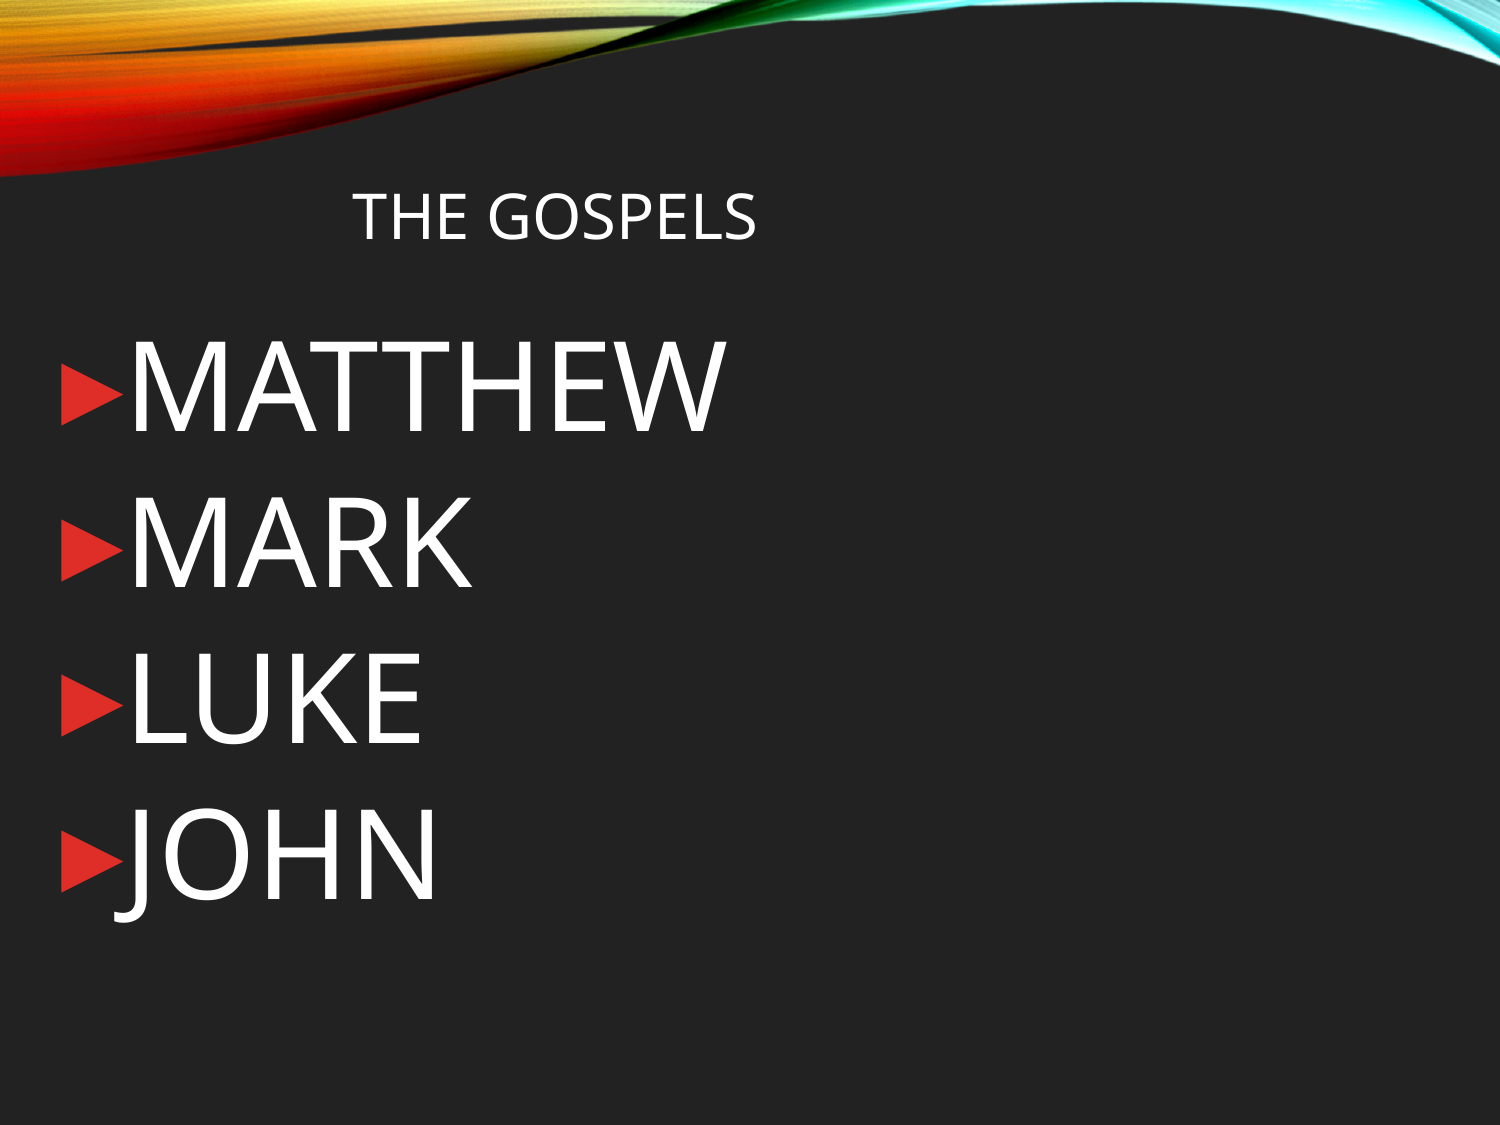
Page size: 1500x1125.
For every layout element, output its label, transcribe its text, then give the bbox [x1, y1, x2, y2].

picture [0, 0, 1500, 1077]
title The gospels [46, 177, 774, 261]
list MATTHEW MARK LUKE JOHN [46, 316, 774, 1021]
